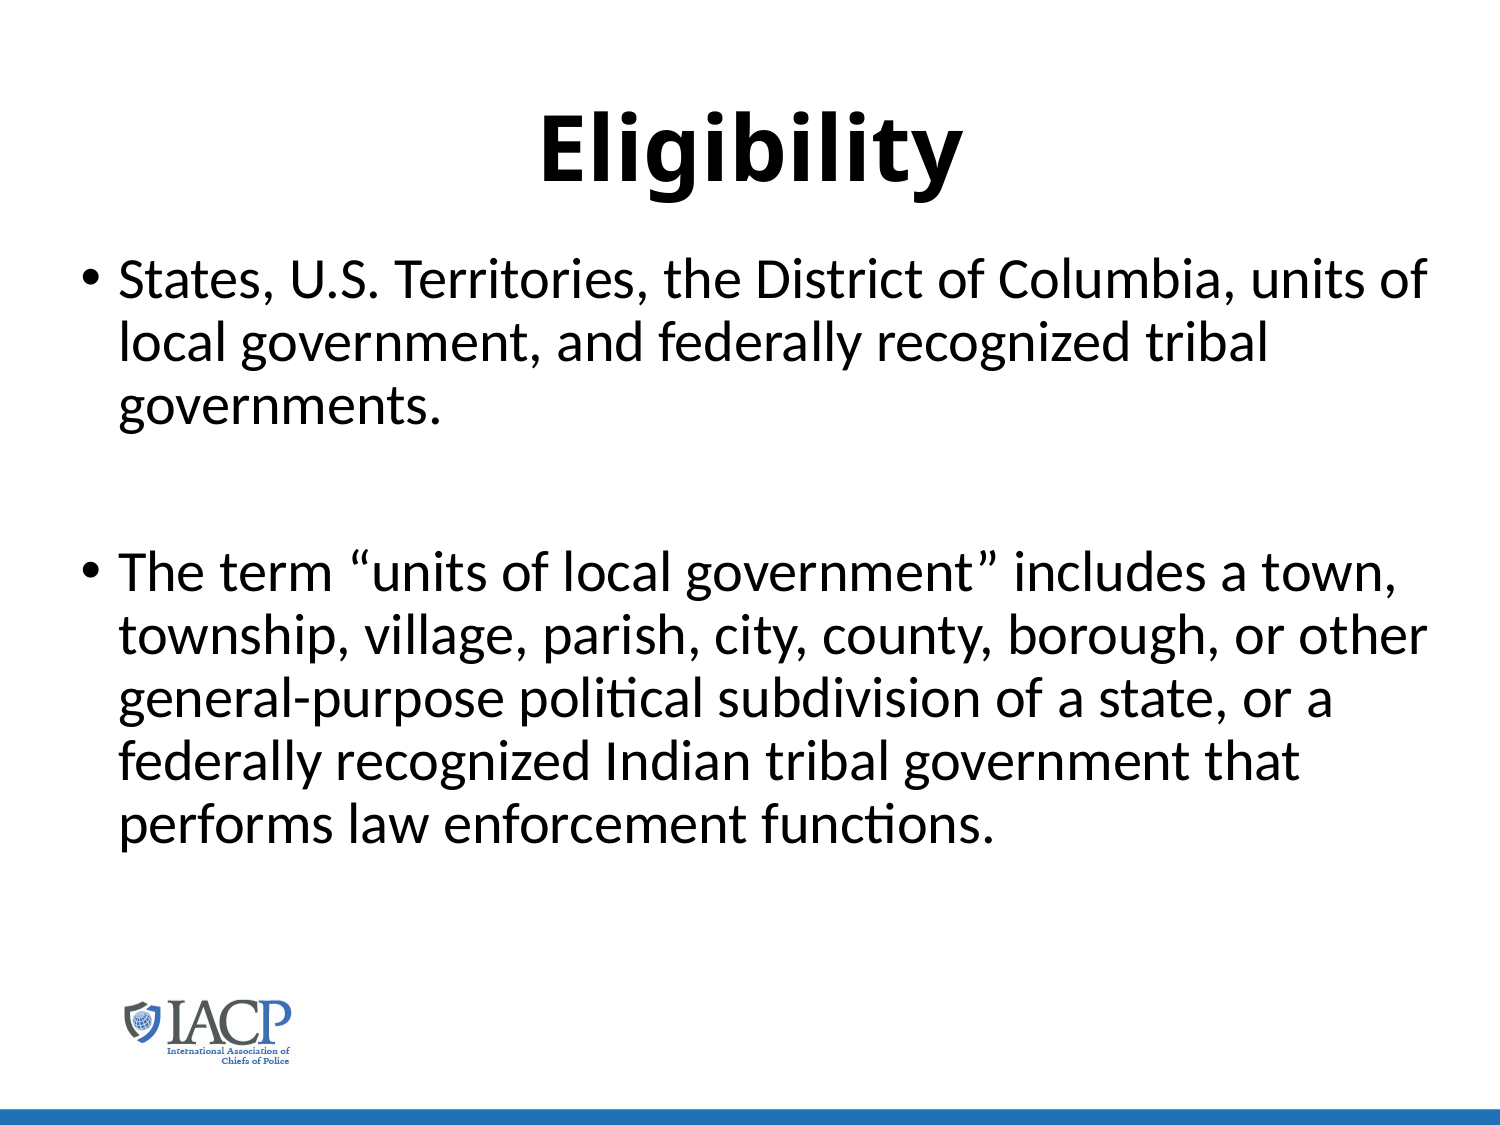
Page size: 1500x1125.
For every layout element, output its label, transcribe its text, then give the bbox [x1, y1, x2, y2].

title Eligibility [103, 27, 1397, 241]
picture [0, 0, 1500, 1125]
list States, U.S. Territories, the District of Columbia, units of local government, and federally recognized tribal governments. The term “units of local government” includes a town, township, village, parish, city, county, borough, or other general-purpose political subdivision of a state, or a federally recognized Indian tribal government that performs law enforcement functions. [65, 241, 1462, 984]
